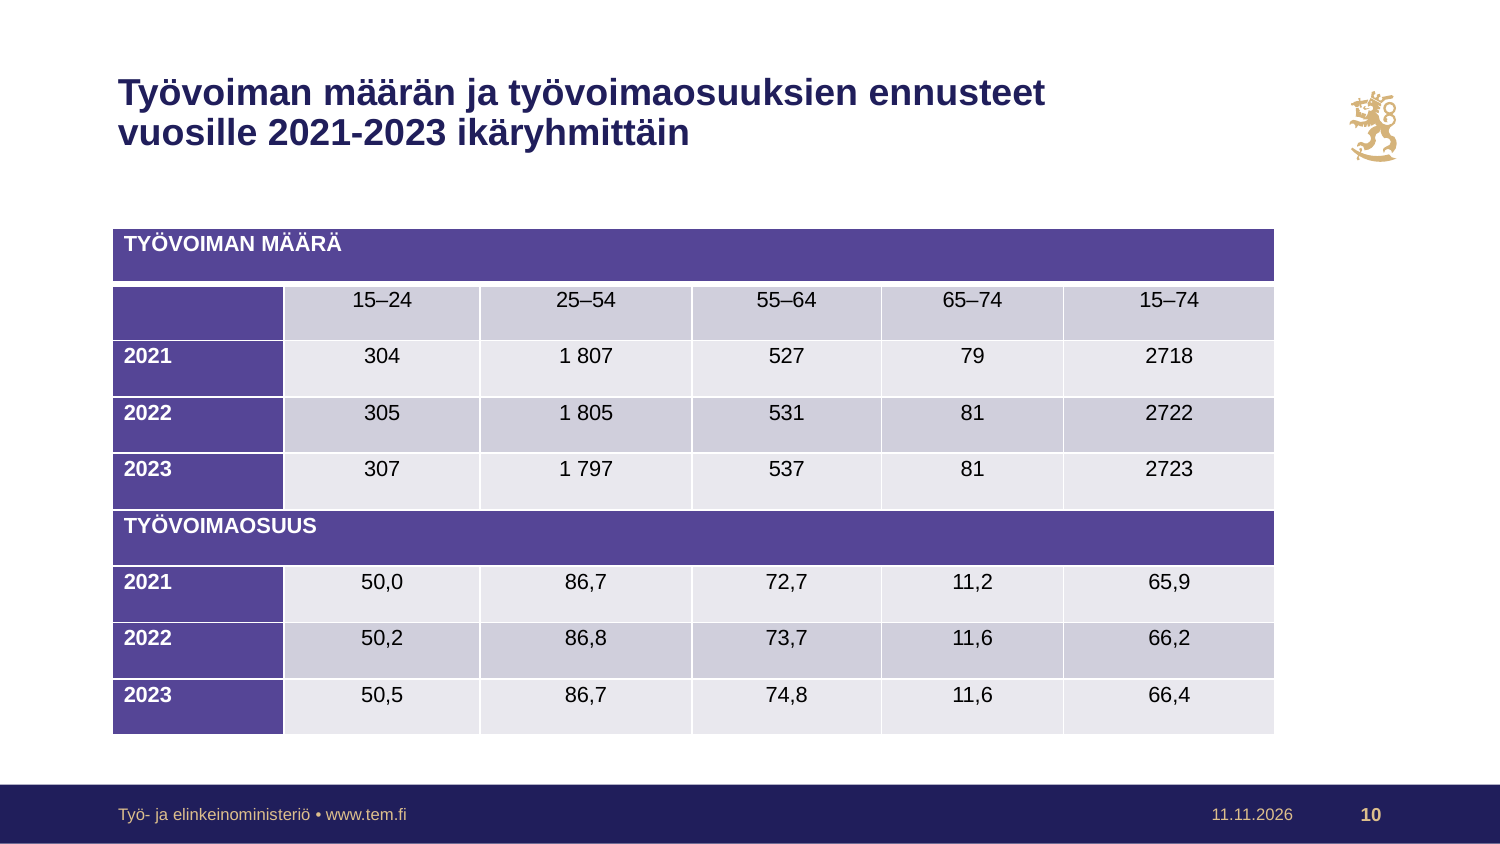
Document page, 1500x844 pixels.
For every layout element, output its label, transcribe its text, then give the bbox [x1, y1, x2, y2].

table_cell 66,4 [1064, 680, 1274, 734]
table_cell 1 797 [481, 454, 691, 509]
table_cell 527 [693, 341, 881, 396]
table_cell 81 [882, 398, 1063, 452]
table_cell 86,7 [481, 680, 691, 734]
table_cell 305 [285, 398, 479, 452]
table_cell 86,8 [481, 623, 691, 678]
footer Työ- ja elinkeinoministeriö • www.tem.fi [103, 801, 609, 827]
table_cell [113, 287, 283, 340]
table_cell Työvoimaosuus [113, 511, 1274, 565]
slide_number 10 [1308, 801, 1397, 827]
table_cell 86,7 [481, 567, 691, 622]
table_cell 11,6 [882, 623, 1063, 678]
table_cell 50,0 [285, 567, 479, 622]
table_cell 65,9 [1064, 567, 1274, 622]
table_cell 2023 [113, 454, 283, 509]
table_cell 2723 [1064, 454, 1274, 509]
table_cell 2718 [1064, 341, 1274, 396]
text_box Työvoiman määrän ja työvoimaosuuksien ennusteet vuosille 2021-2023 ikäryhmittäin [103, 65, 1285, 188]
table_cell 73,7 [693, 623, 881, 678]
table_cell 307 [285, 454, 479, 509]
table_cell 2722 [1064, 398, 1274, 452]
table_cell 304 [285, 341, 479, 396]
table_header Työvoiman määrä [113, 229, 1274, 281]
table_cell 2022 [113, 623, 283, 678]
table_cell 15–74 [1064, 287, 1274, 340]
table_cell 65–74 [882, 287, 1063, 340]
table_cell 2021 [113, 567, 283, 622]
table_cell 74,8 [693, 680, 881, 734]
table_cell 537 [693, 454, 881, 509]
table_cell 50,2 [285, 623, 479, 678]
table_cell 1 807 [481, 341, 691, 396]
table_cell 531 [693, 398, 881, 452]
table_cell 2023 [113, 680, 283, 734]
table_cell 1 805 [481, 398, 691, 452]
table_cell 50,5 [285, 680, 479, 734]
table_cell 81 [882, 454, 1063, 509]
table_cell 25–54 [481, 287, 691, 340]
table_cell 2021 [113, 341, 283, 396]
table_cell 66,2 [1064, 623, 1274, 678]
table_cell 15–24 [285, 287, 479, 340]
table_cell 2022 [113, 398, 283, 452]
table_cell 79 [882, 341, 1063, 396]
table_cell 55–64 [693, 287, 881, 340]
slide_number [1192, 801, 1308, 827]
table_cell 11,6 [882, 680, 1063, 734]
table_cell 72,7 [693, 567, 881, 622]
table_cell 11,2 [882, 567, 1063, 622]
